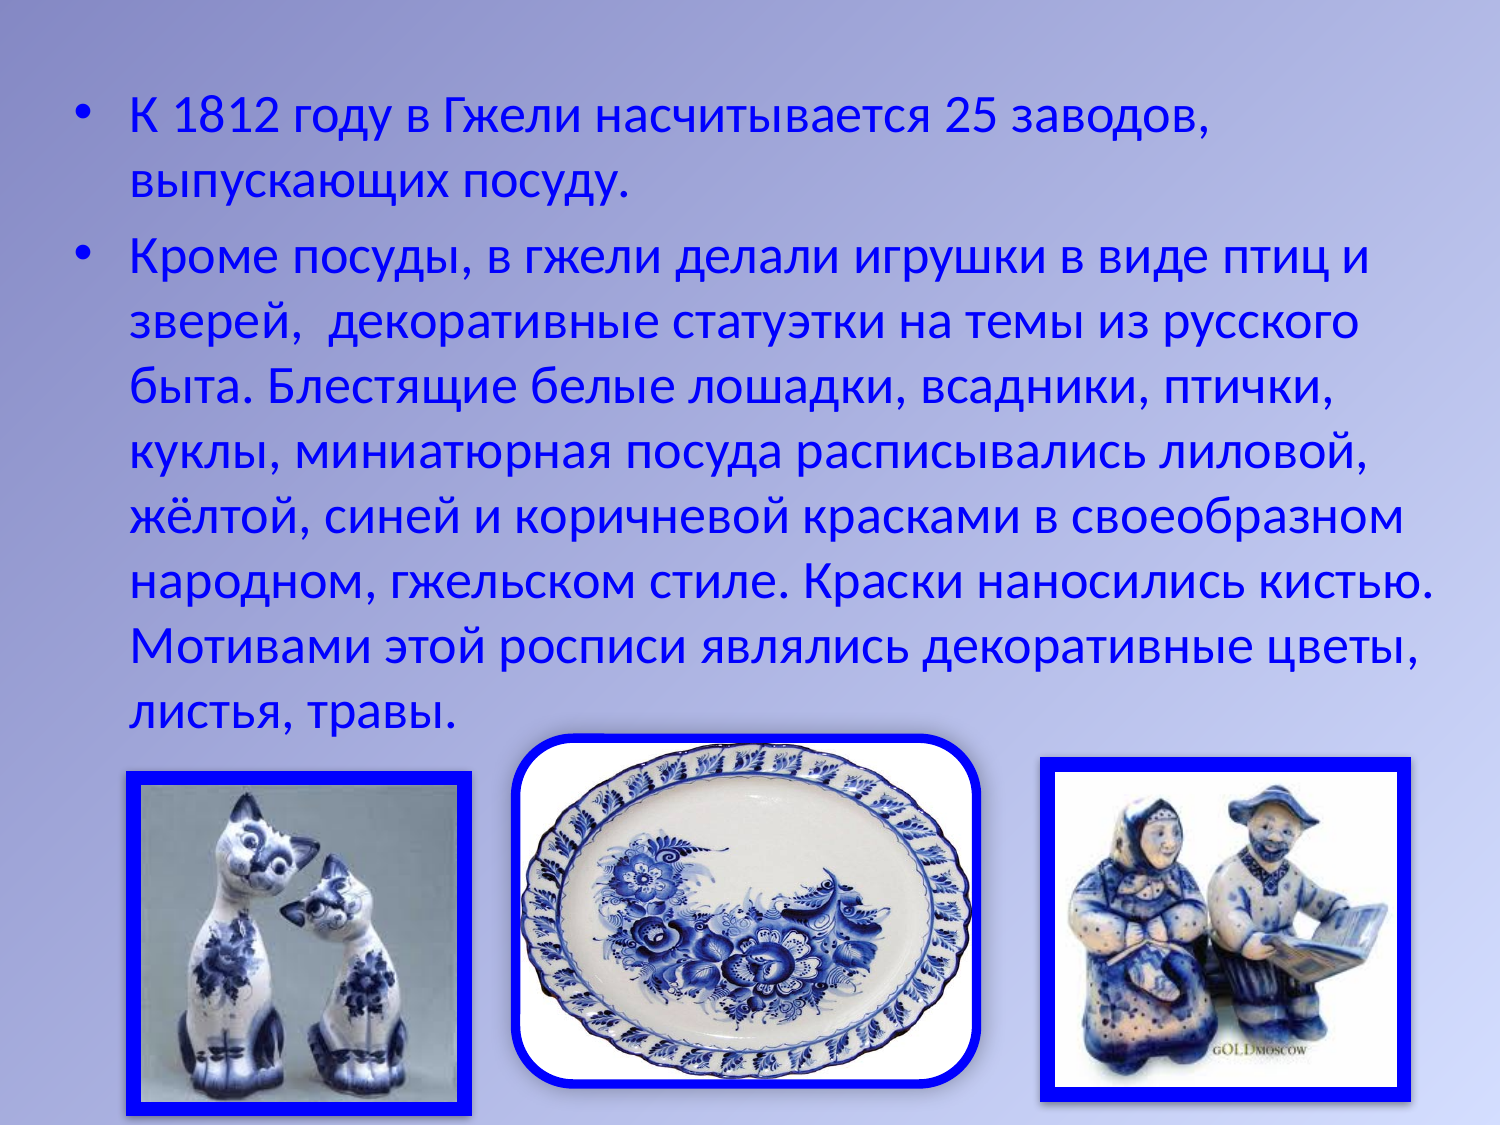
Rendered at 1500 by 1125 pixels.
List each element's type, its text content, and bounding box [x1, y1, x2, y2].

picture [515, 737, 977, 1085]
picture [1054, 771, 1397, 1088]
picture [140, 784, 458, 1102]
list К 1812 году в Гжели насчитывается 25 заводов, выпускающих посуду. Кроме посуды, в гжели делали игрушки в виде птиц и зверей, декоративные статуэтки на темы из русского быта. Блестящие белые лошадки, всадники, птички, куклы, миниатюрная посуда расписывались лиловой, жёлтой, синей и коричневой красками в своеобразном народном, гжельском стиле. Краски наносились кистью. Мотивами этой росписи являлись декоративные цветы, листья, травы. [58, 70, 1454, 956]
